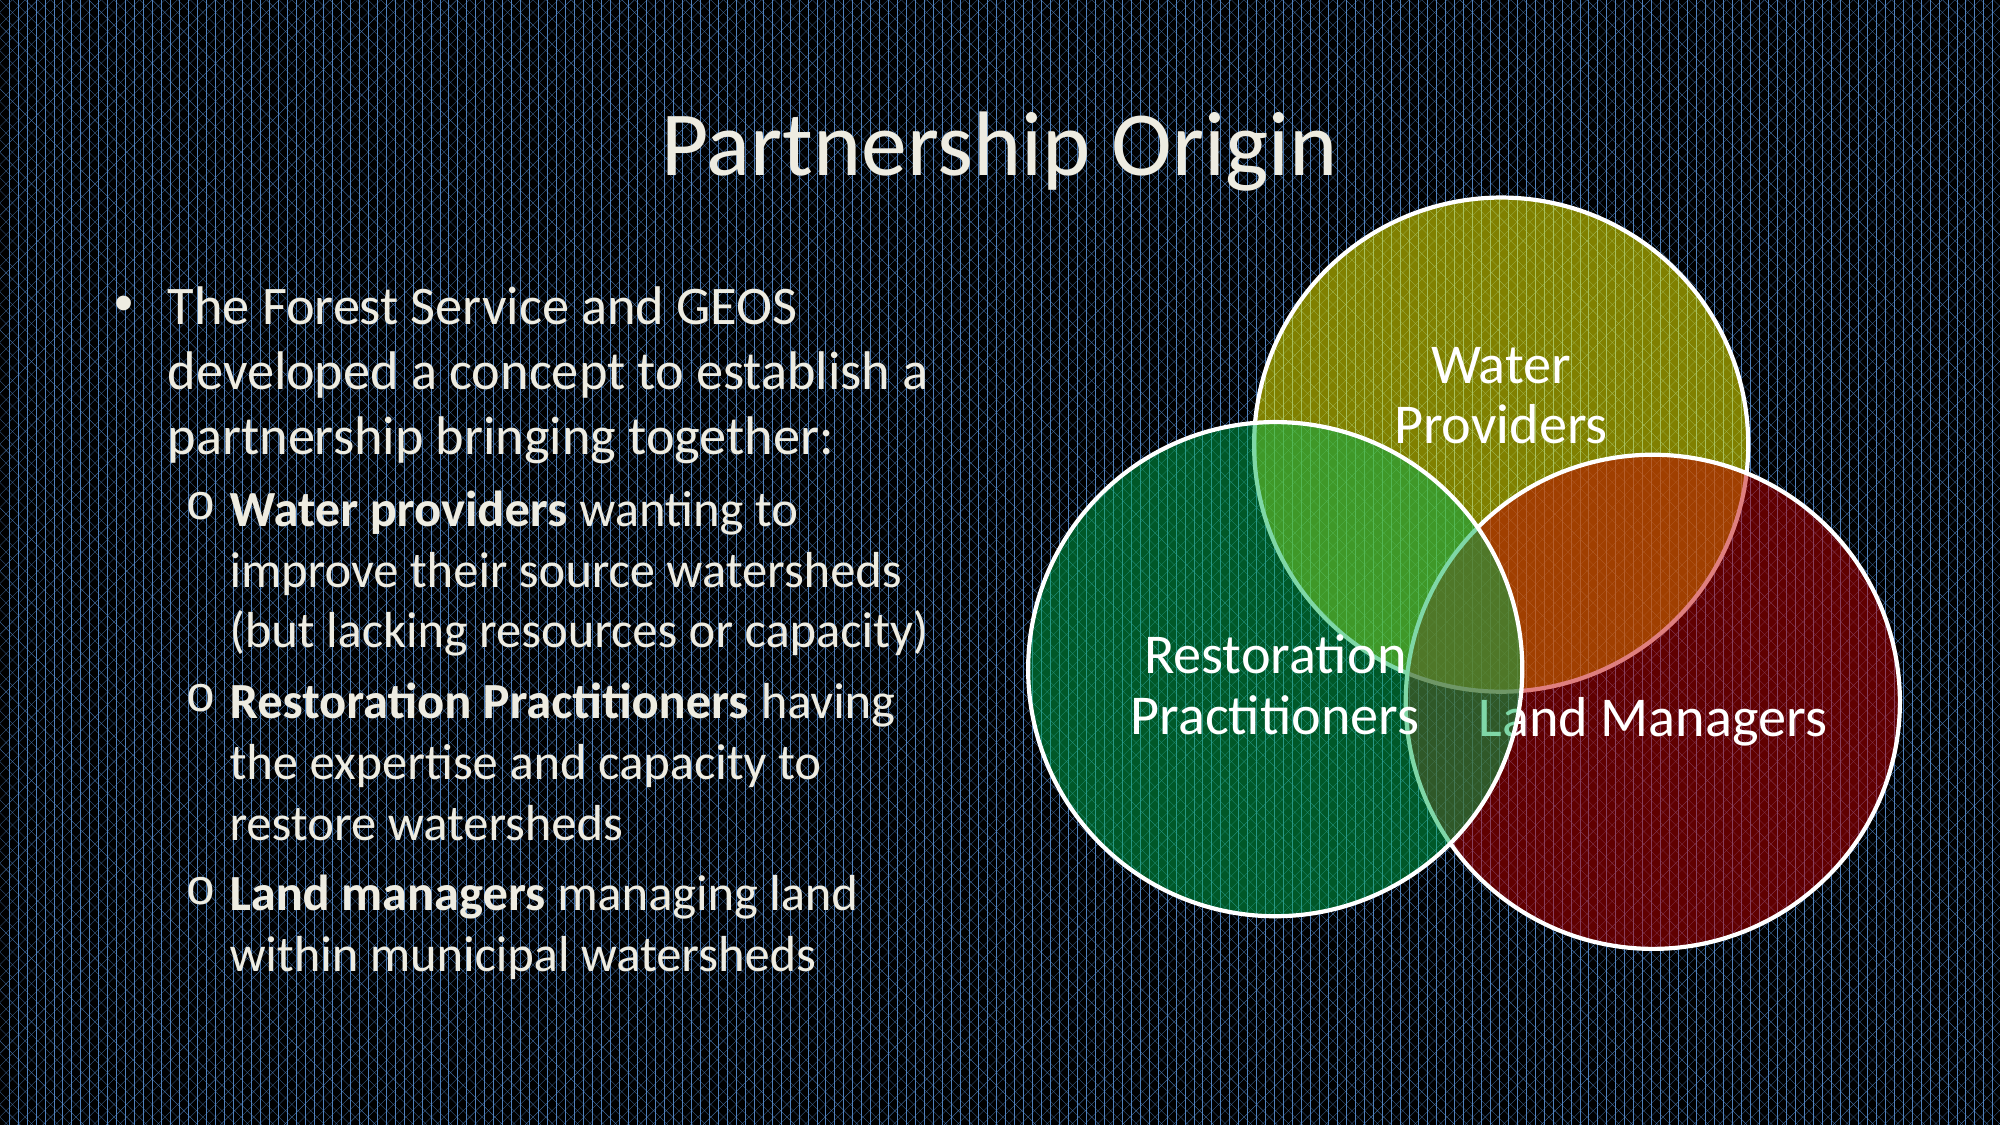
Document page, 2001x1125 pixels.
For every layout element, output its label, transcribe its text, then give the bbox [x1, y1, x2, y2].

title Partnership Origin [99, 45, 1900, 233]
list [1016, 181, 1901, 1006]
list The Forest Service and GEOS developed a concept to establish a partnership bringing together: Water providers wanting to improve their source watersheds (but lacking resources or capacity) Restoration Practitioners having the expertise and capacity to restore watersheds Land managers managing land within municipal watersheds [99, 262, 984, 1005]
